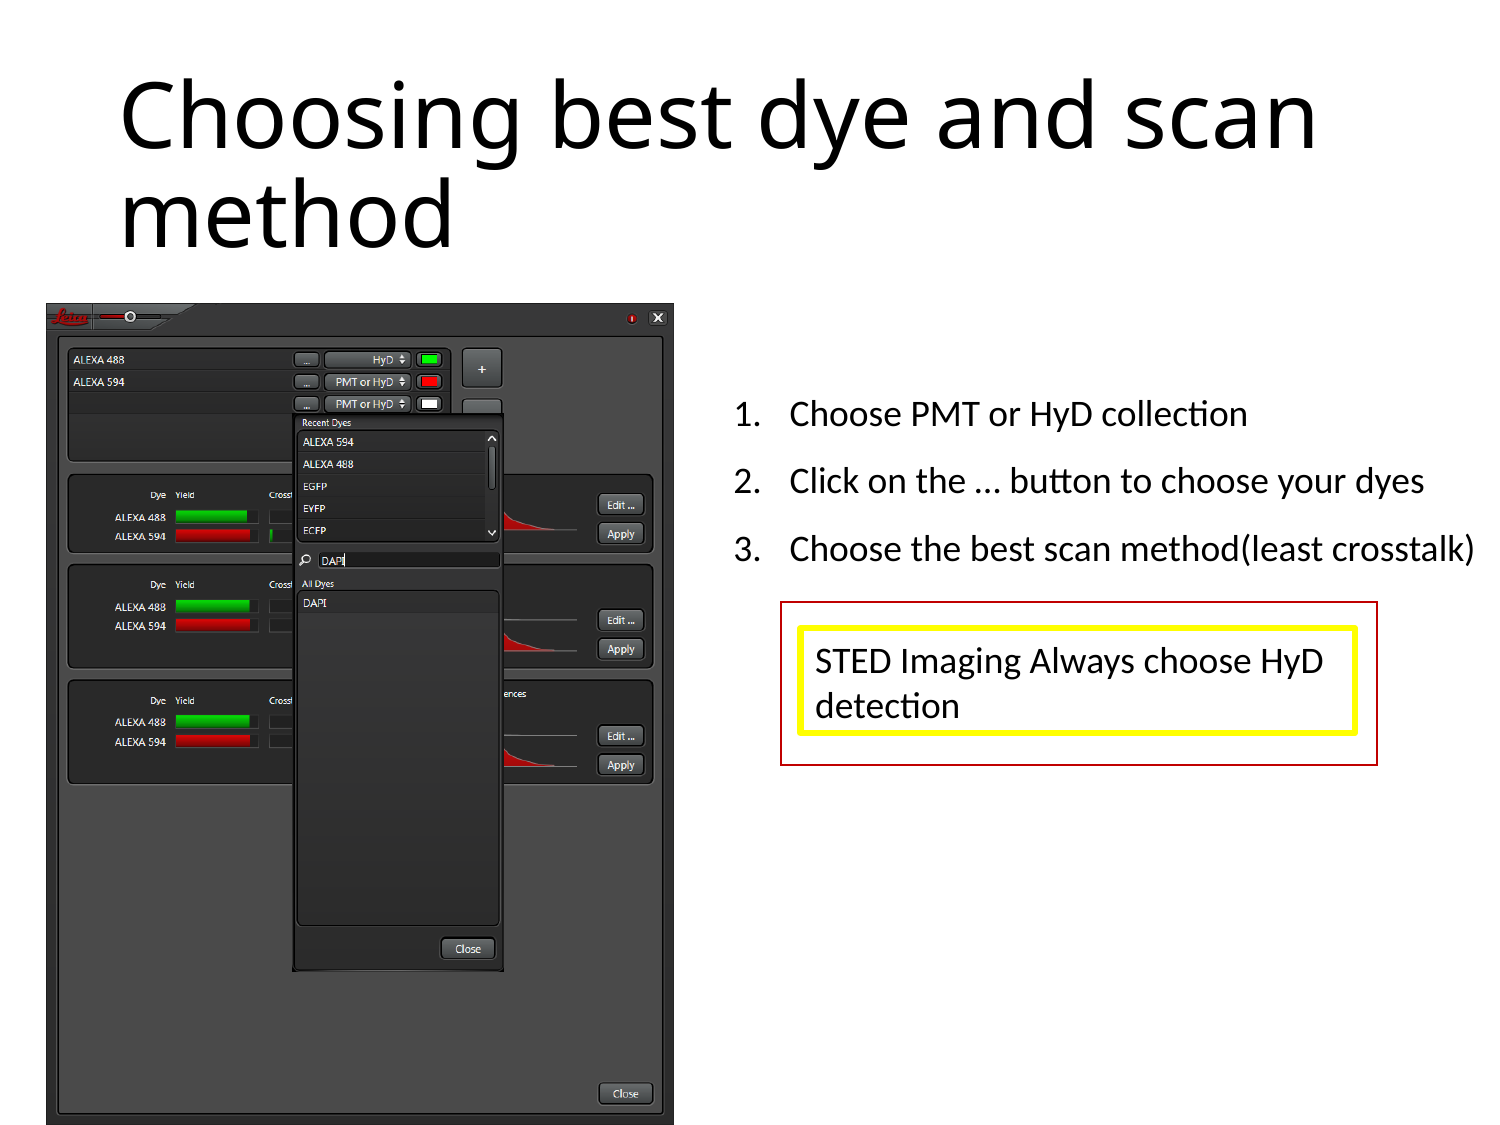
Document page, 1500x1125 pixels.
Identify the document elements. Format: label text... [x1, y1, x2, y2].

title Choosing best dye and scan method [103, 59, 1397, 278]
text_box Choose PMT or HyD collection Click on the … button to choose your dyes Choose the best scan method(least crosstalk) [718, 358, 1492, 577]
picture [46, 303, 674, 1125]
text_box [780, 601, 1378, 766]
